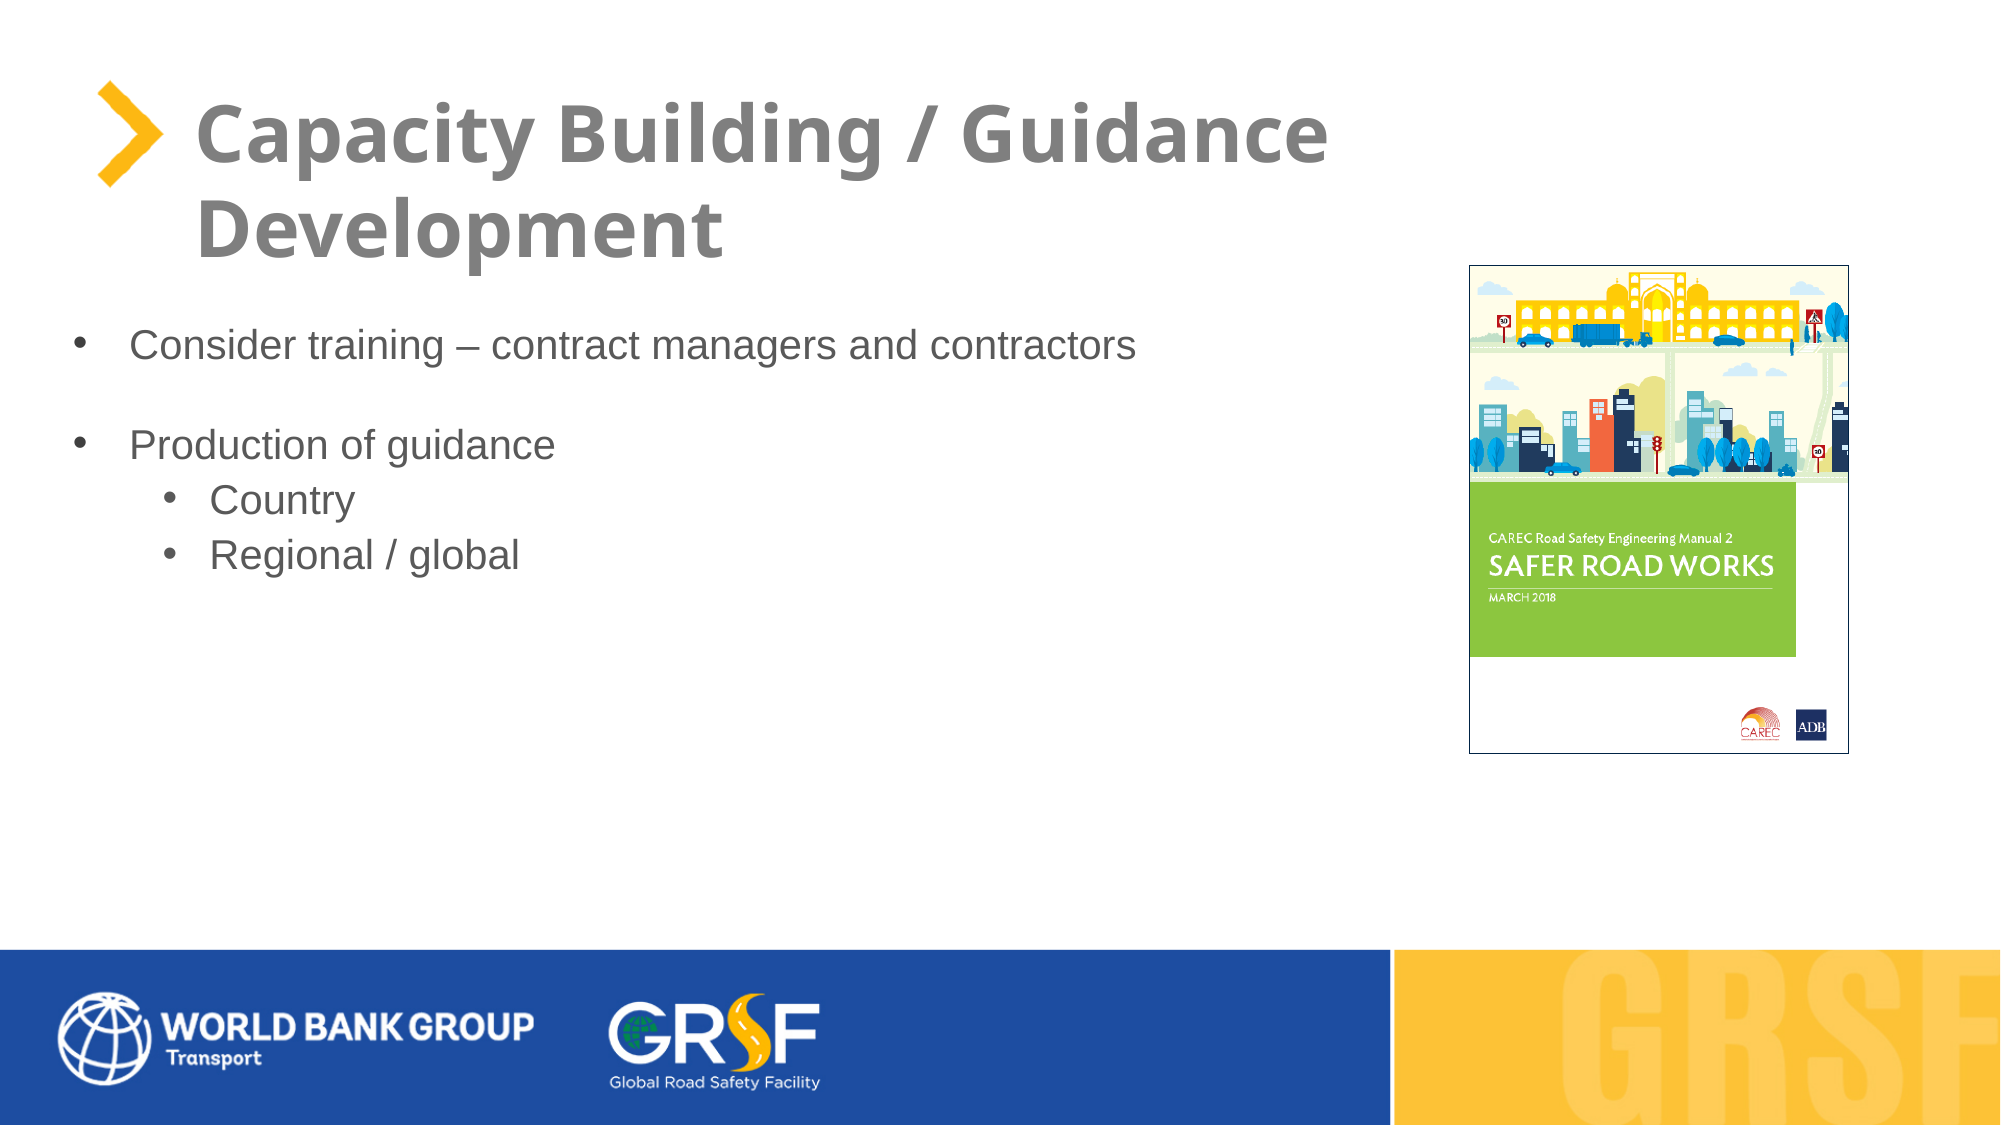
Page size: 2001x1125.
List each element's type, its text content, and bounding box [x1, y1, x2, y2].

list Consider training – contract managers and contractors Production of guidance Country Regional / global [72, 317, 1928, 1075]
picture [0, 0, 2001, 1125]
text_box Capacity Building / Guidance Development [180, 76, 1702, 282]
